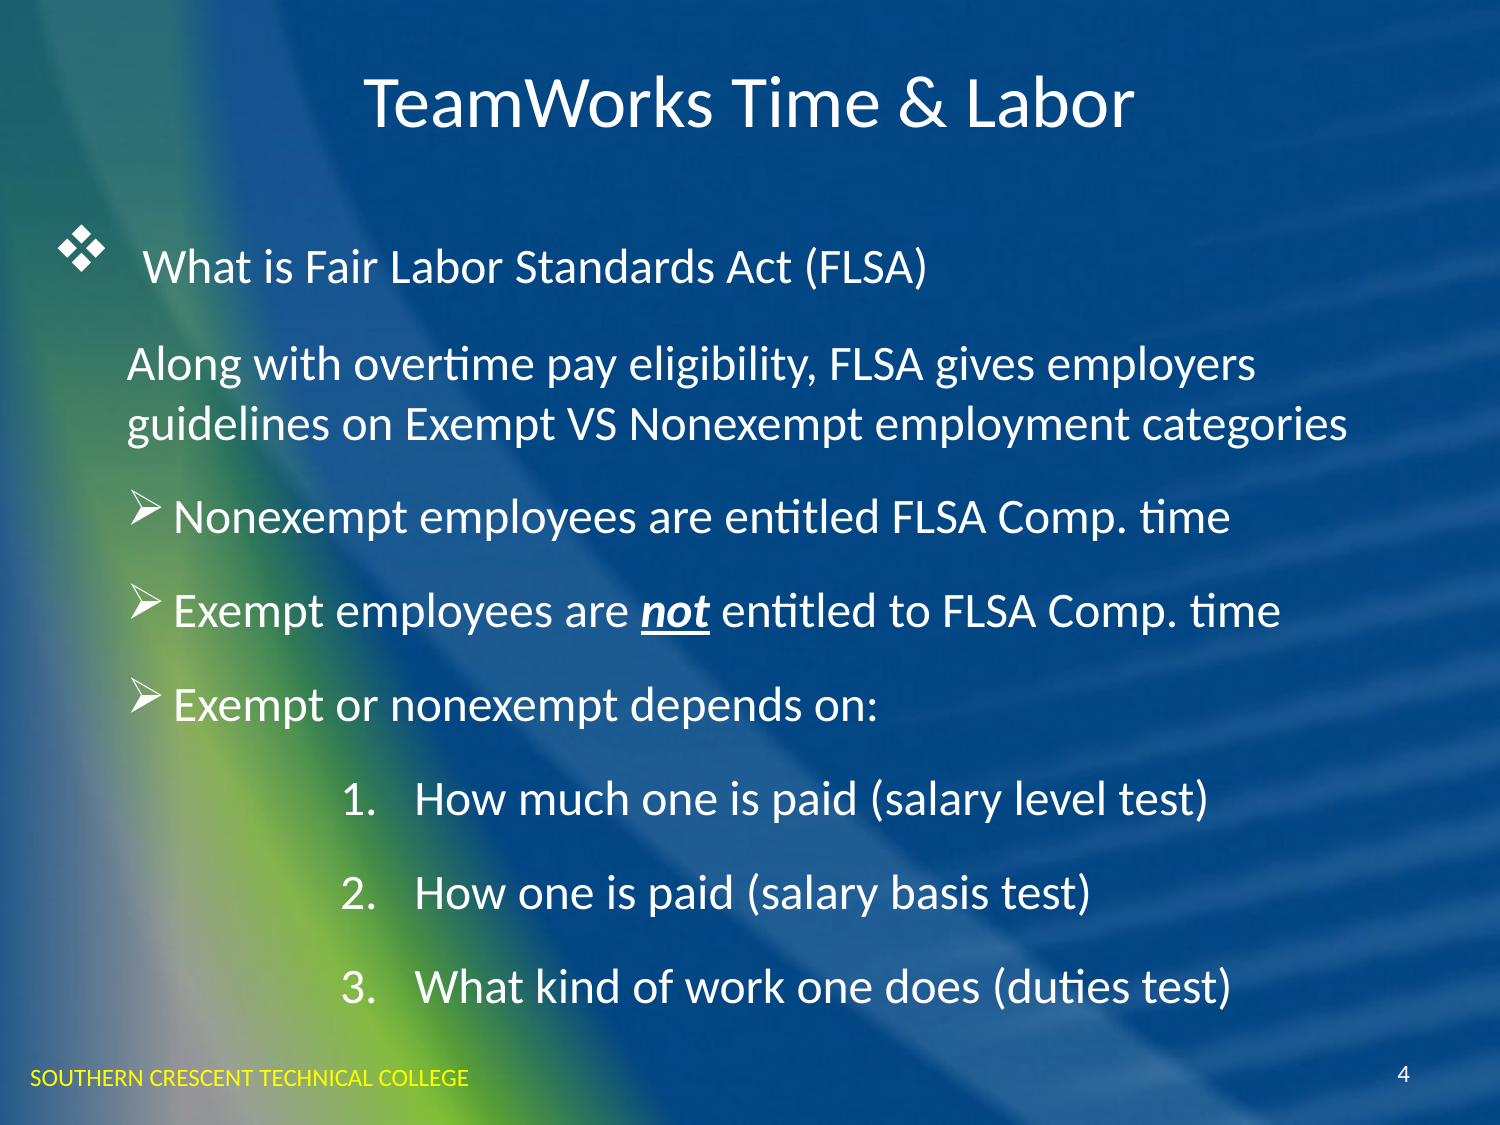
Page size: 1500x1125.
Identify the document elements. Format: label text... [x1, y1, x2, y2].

list What is Fair Labor Standards Act (FLSA) Along with overtime pay eligibility, FLSA gives employers guidelines on Exempt VS Nonexempt employment categories Nonexempt employees are entitled FLSA Comp. time Exempt employees are not entitled to FLSA Comp. time Exempt or nonexempt depends on: How much one is paid (salary level test) How one is paid (salary basis test) What kind of work one does (duties test) [37, 210, 1463, 1050]
title TeamWorks Time & Labor [75, 45, 1425, 150]
footer SOUTHERN CRESCENT TECHNICAL COLLEGE [12, 1046, 488, 1107]
slide_number 4 [1074, 1042, 1425, 1103]
picture [0, 0, 1500, 1125]
